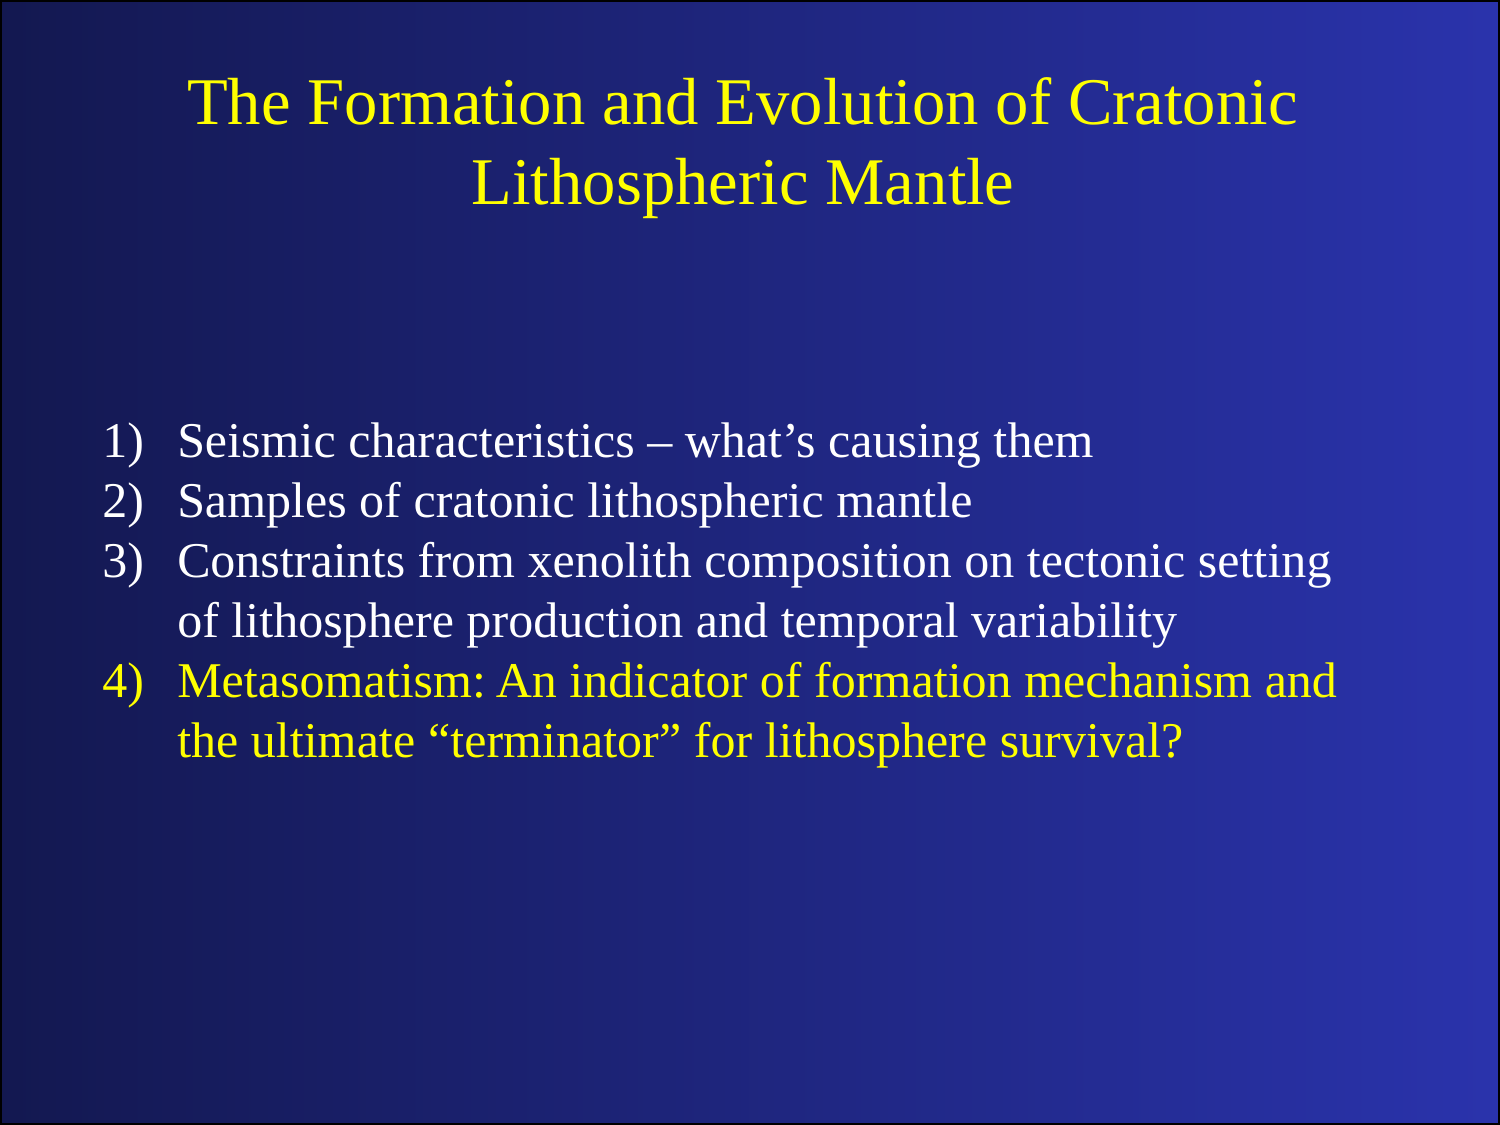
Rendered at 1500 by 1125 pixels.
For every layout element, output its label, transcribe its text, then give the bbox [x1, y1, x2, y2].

title The Formation and Evolution of Cratonic Lithospheric Mantle [62, 24, 1425, 250]
text_box Seismic characteristics – what’s causing them Samples of cratonic lithospheric mantle Constraints from xenolith composition on tectonic setting of lithosphere production and temporal variability Metasomatism: An indicator of formation mechanism and the ultimate “terminator” for lithosphere survival? [87, 399, 1400, 775]
text_box [0, 0, 1500, 1125]
